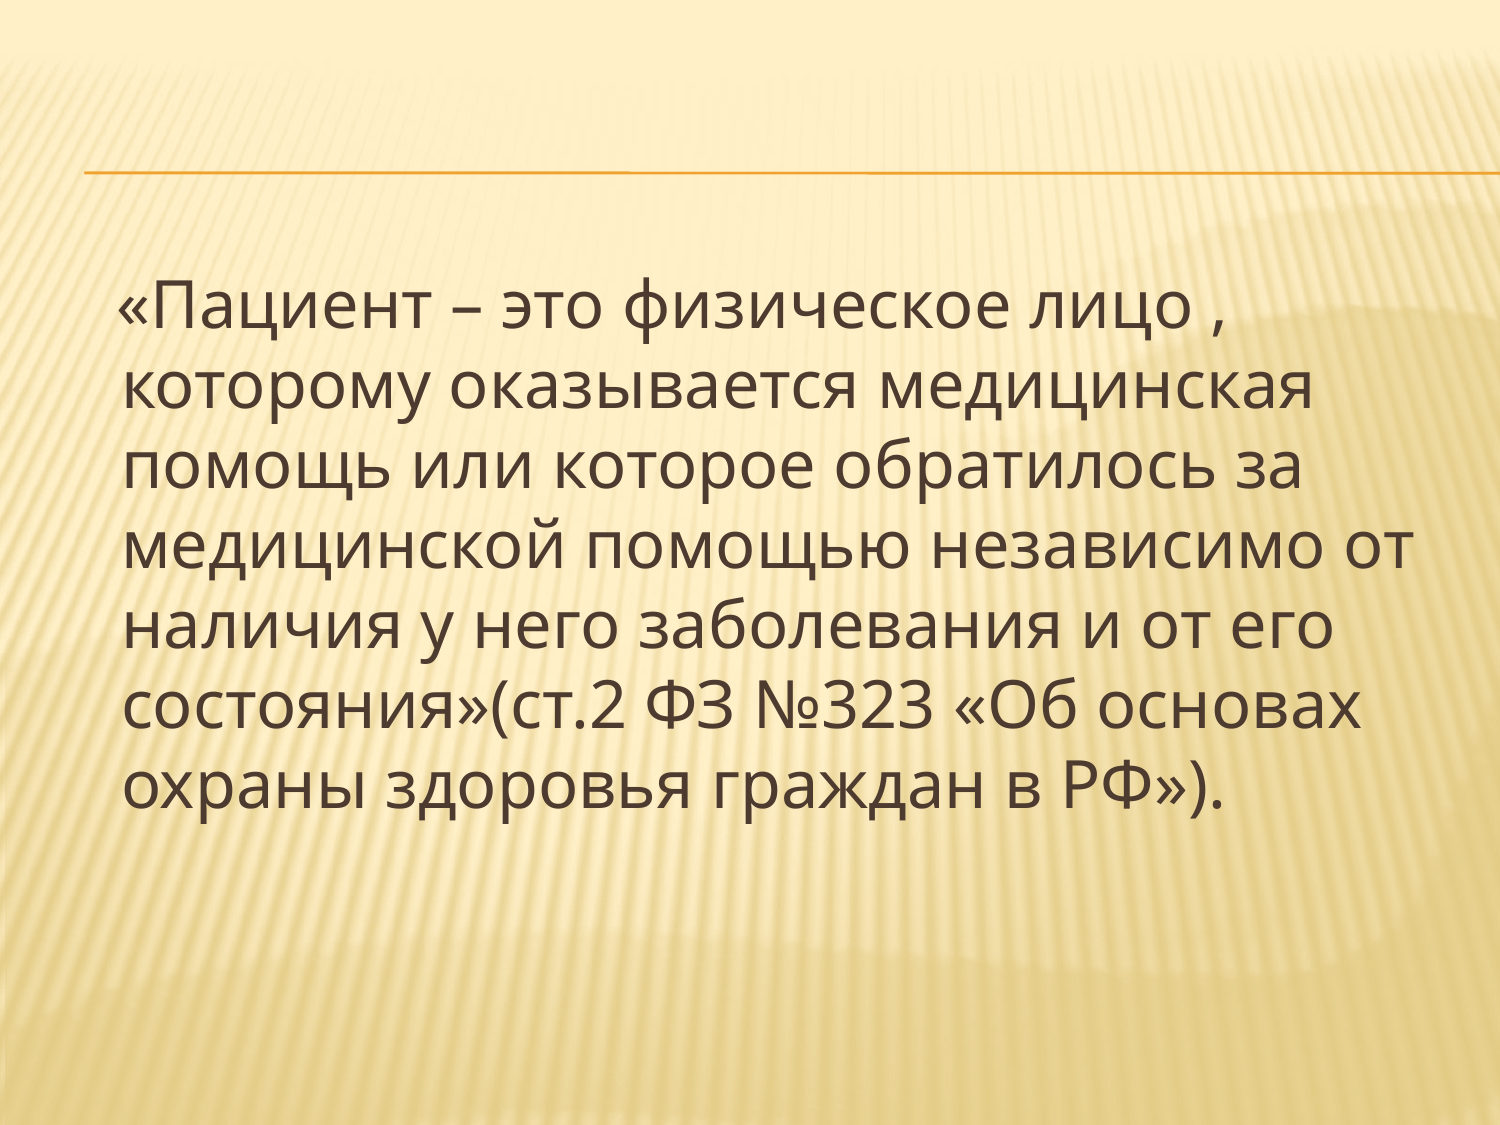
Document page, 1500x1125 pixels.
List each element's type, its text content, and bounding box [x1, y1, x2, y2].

list «Пациент – это физическое лицо , которому оказывается медицинская помощь или которое обратилось за медицинской помощью независимо от наличия у него заболевания и от его состояния»(ст.2 ФЗ №323 «Об основах охраны здоровья граждан в РФ»). [50, 254, 1475, 998]
